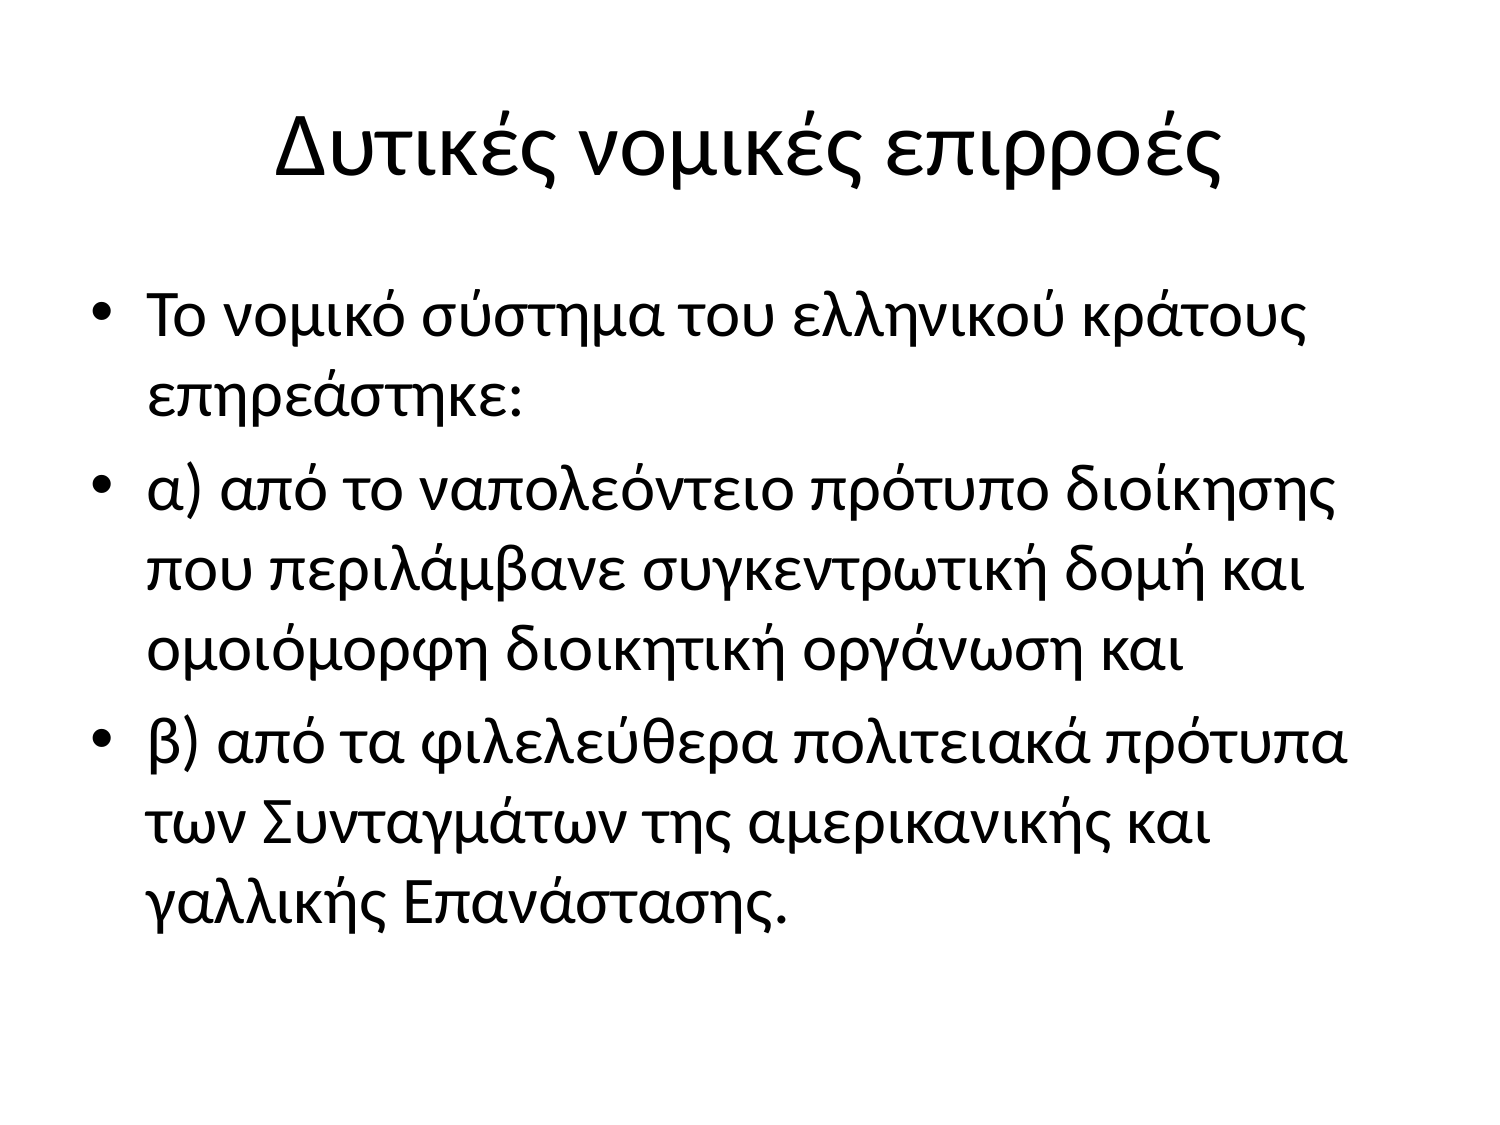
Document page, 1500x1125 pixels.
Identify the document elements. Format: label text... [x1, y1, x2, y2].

title Δυτικές νομικές επιρροές [75, 45, 1425, 233]
list Το νομικό σύστημα του ελληνικού κράτους επηρεάστηκε: α) από το ναπολεόντειο πρότυπο διοίκησης που περιλάμβανε συγκεντρωτική δομή και ομοιόμορφη διοικητική οργάνωση και β) από τα φιλελεύθερα πολιτειακά πρότυπα των Συνταγμάτων της αμερικανικής και γαλλικής Επανάστασης. [75, 262, 1425, 1005]
